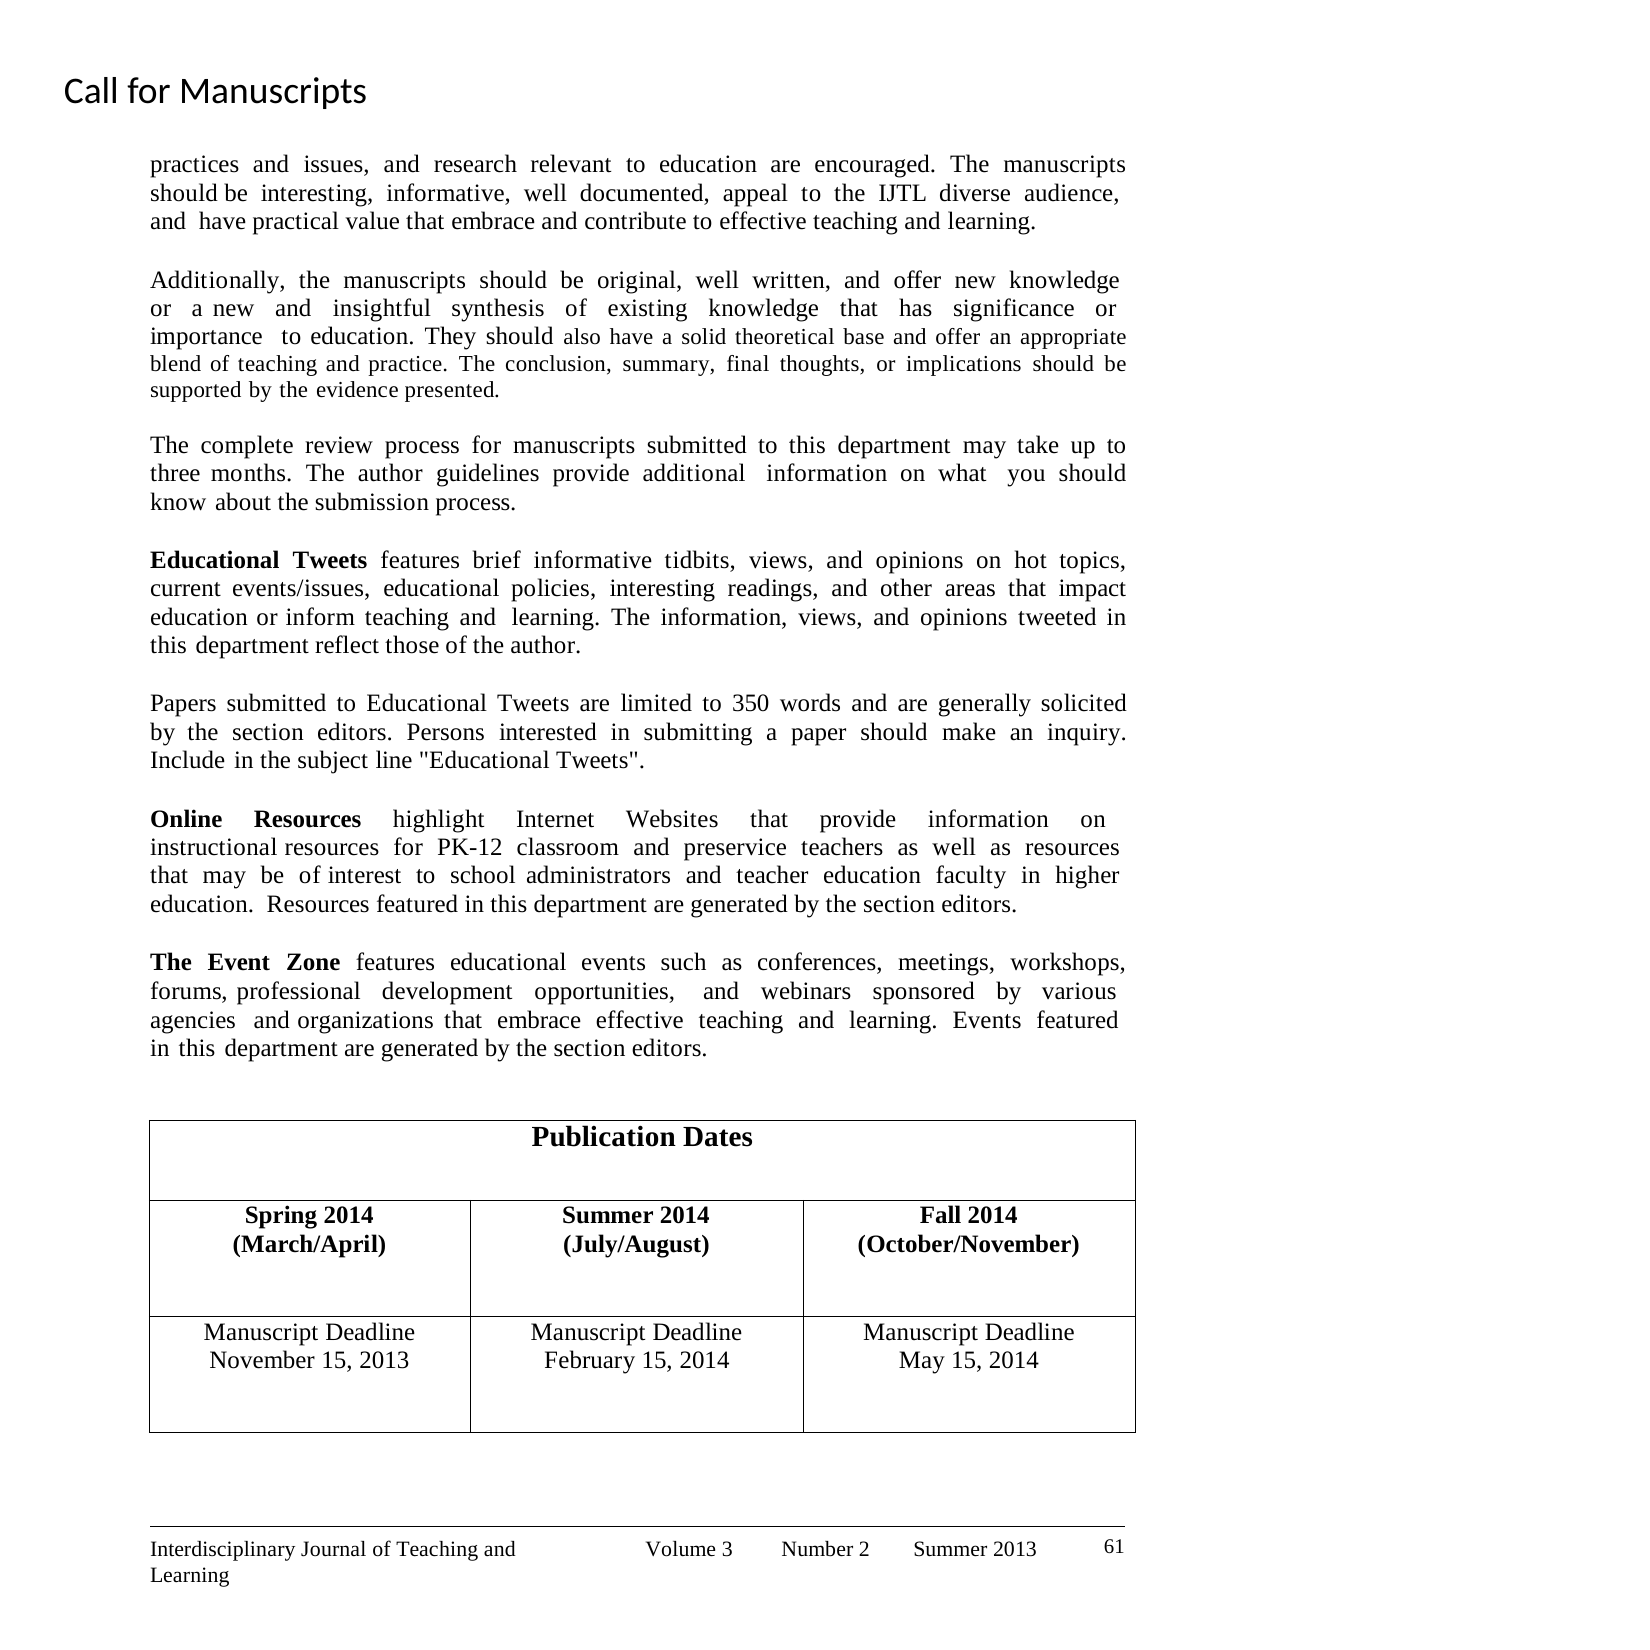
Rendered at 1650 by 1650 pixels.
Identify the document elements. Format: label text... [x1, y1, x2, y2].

text_box Summer 2013 [911, 1534, 1039, 1561]
table_cell Manuscript Deadline November 15, 2013 [150, 1317, 470, 1432]
title Call for Manuscripts [63, 66, 1212, 112]
footer Interdisciplinary Journal of Teaching and Learning [147, 1534, 599, 1650]
table_cell Spring 2014 (March/April) [150, 1201, 470, 1316]
table_header Publication Dates [150, 1121, 1135, 1200]
text_box practices and issues, and research relevant to education are encouraged. The manuscripts should be interesting, informative, well documented, appeal to the IJTL diverse audience, and have practical value that embrace and contribute to effective teaching and learning. Additionally, the manuscripts should be original, well written, and offer new knowledge or a new and insightful synthesis of existing knowledge that has significance or importance to education. They should also have a solid theoretical base and offer an appropriate blend of teaching and practice. The conclusion, summary, final thoughts, or implications should be supported by the evidence presented. The complete review process for manuscripts submitted to this department may take up to three months. The author guidelines provide additional information on what you should know about the submission process. Educational Tweets features brief informative tidbits, views, and opinions on hot topics, current events/issues, educational policies, interesting readings, and other areas that impact education or inform teaching and learning. The information, views, and opinions tweeted in this department reflect those of the author. Papers submitted to Educational Tweets are limited to 350 words and are generally solicited by the section editors. Persons interested in submitting a paper should make an inquiry. Include in the subject line "Educational Tweets". Online Resources highlight Internet Websites that provide information on instructional resources for PK-12 classroom and preservice teachers as well as resources that may be of interest to school administrators and teacher education faculty in higher education. Resources featured in this department are generated by the section editors. The Event Zone features educational events such as conferences, meetings, workshops, forums, professional development opportunities, and webinars sponsored by various agencies and organizations that embrace effective teaching and learning. Events featured in this department are generated by the section editors. [147, 150, 1128, 1063]
table_cell Manuscript Deadline February 15, 2014 [471, 1317, 803, 1432]
table_cell Summer 2014 (July/August) [471, 1201, 803, 1316]
slide_number 61 [1072, 1532, 1130, 1650]
table_cell Fall 2014 (October/November) [804, 1201, 1135, 1316]
table_cell Manuscript Deadline May 15, 2014 [804, 1317, 1135, 1432]
text_box Volume 3 [643, 1534, 734, 1561]
slide_number Number 2 [779, 1534, 872, 1650]
